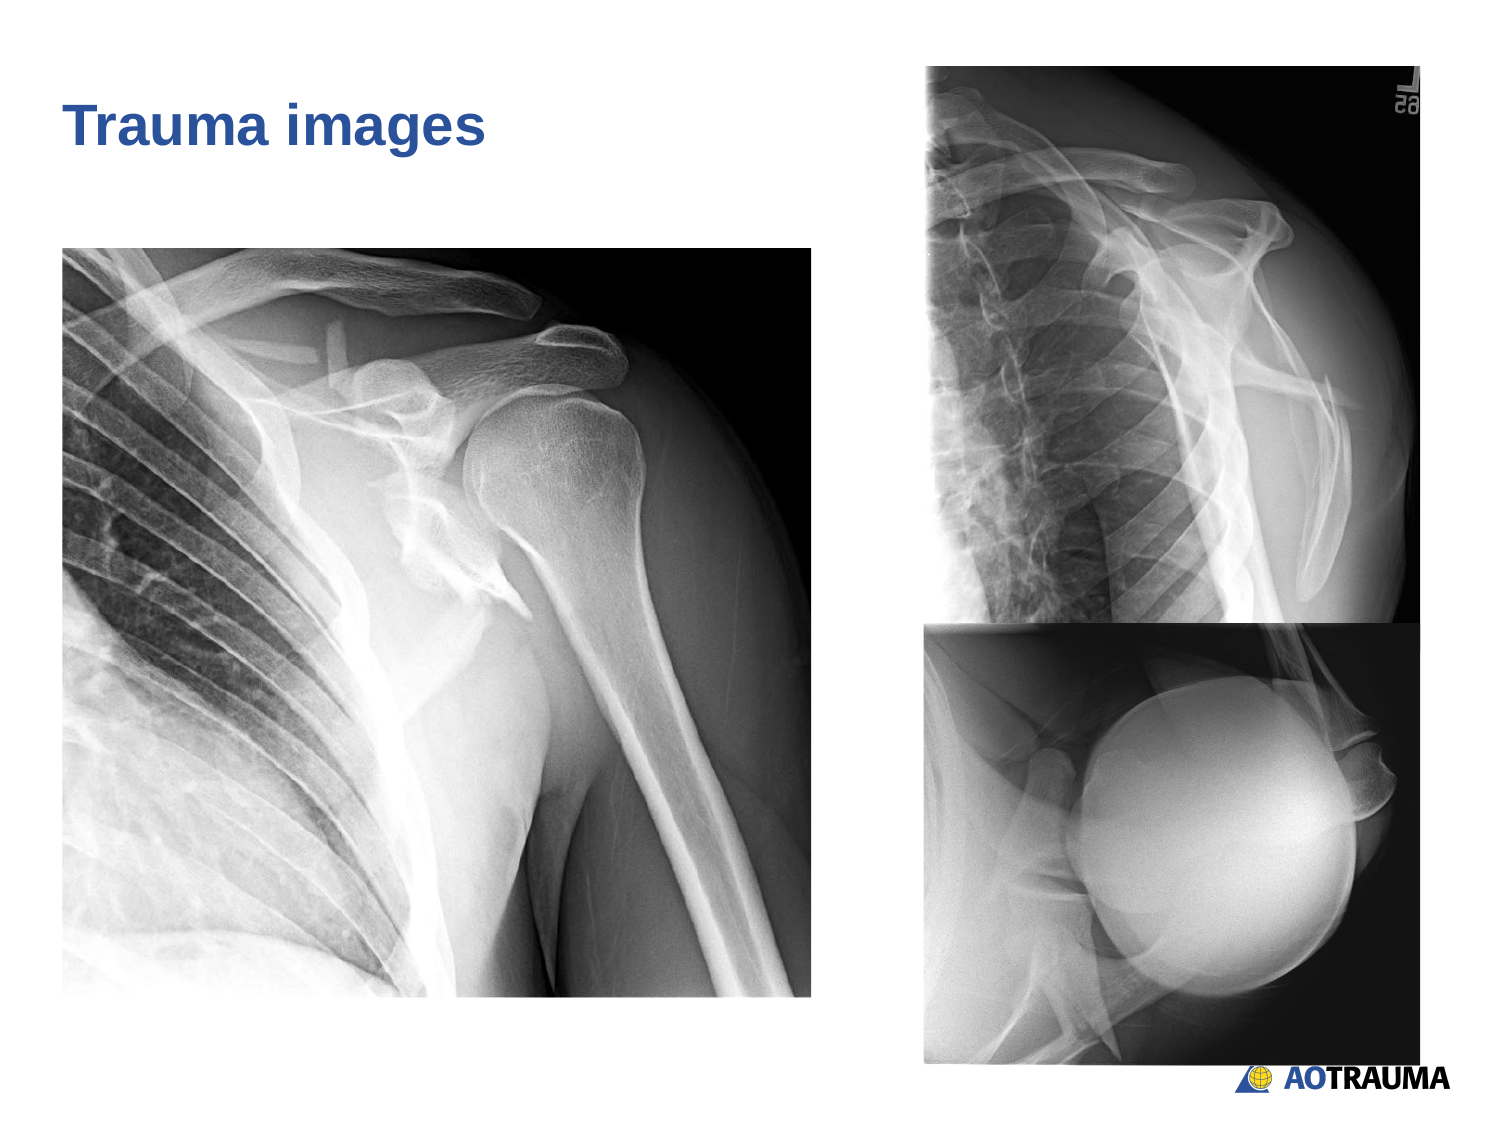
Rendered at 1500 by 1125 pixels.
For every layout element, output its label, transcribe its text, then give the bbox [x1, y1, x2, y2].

picture [62, 248, 812, 999]
picture [923, 66, 1500, 1104]
title Trauma images [62, 87, 918, 200]
